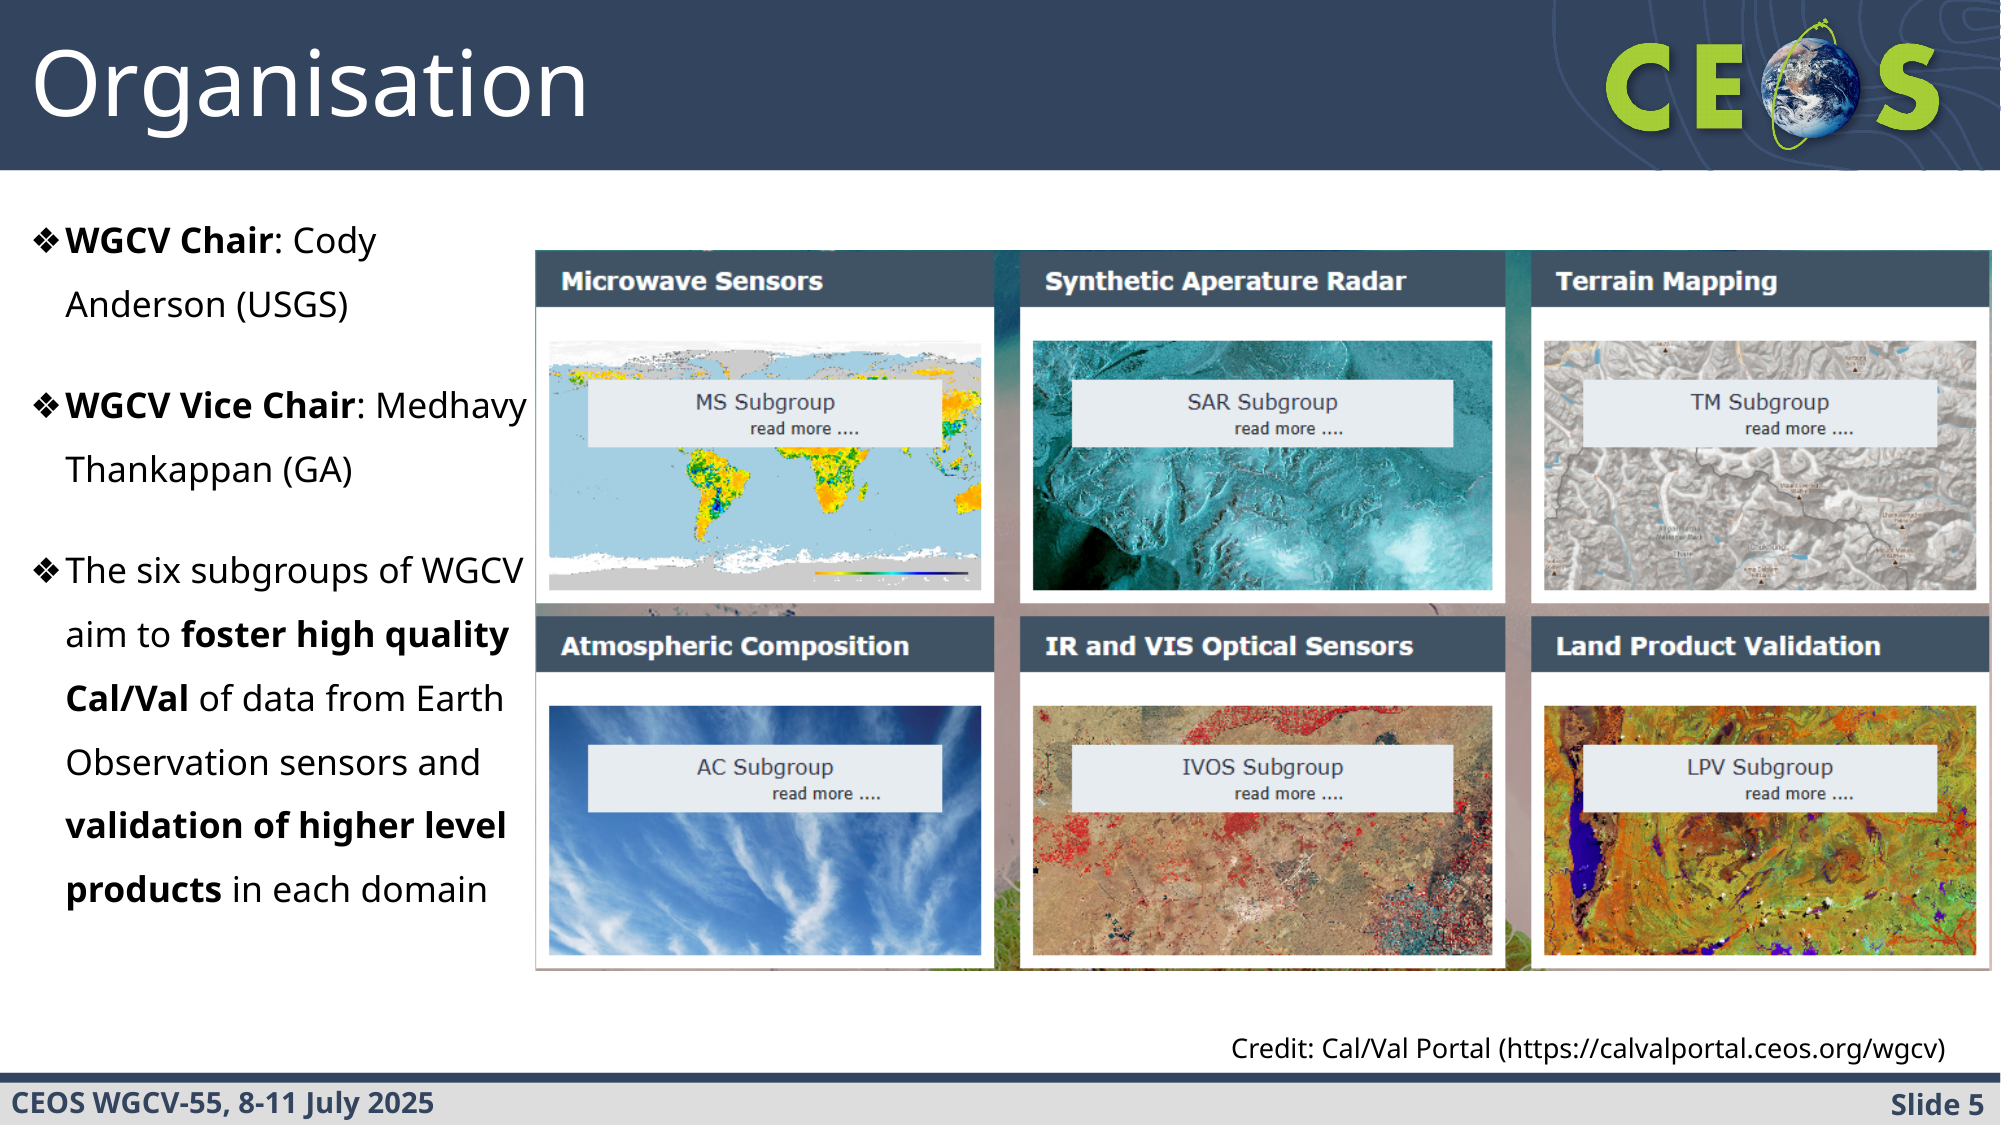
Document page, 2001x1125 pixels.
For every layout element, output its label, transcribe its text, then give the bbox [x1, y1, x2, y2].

picture [1606, 18, 1939, 150]
text_box WGCV Chair: Cody Anderson (USGS) WGCV Vice Chair: Medhavy Thankappan (GA) The six subgroups of WGCV aim to foster high quality Cal/Val of data from Earth Observation sensors and validation of higher level products in each domain [15, 189, 556, 918]
text_box Organisation [15, 16, 1438, 142]
picture [535, 250, 1992, 971]
text_box Credit: Cal/Val Portal (https://calvalportal.ceos.org/wgcv) [1198, 1016, 1978, 1069]
